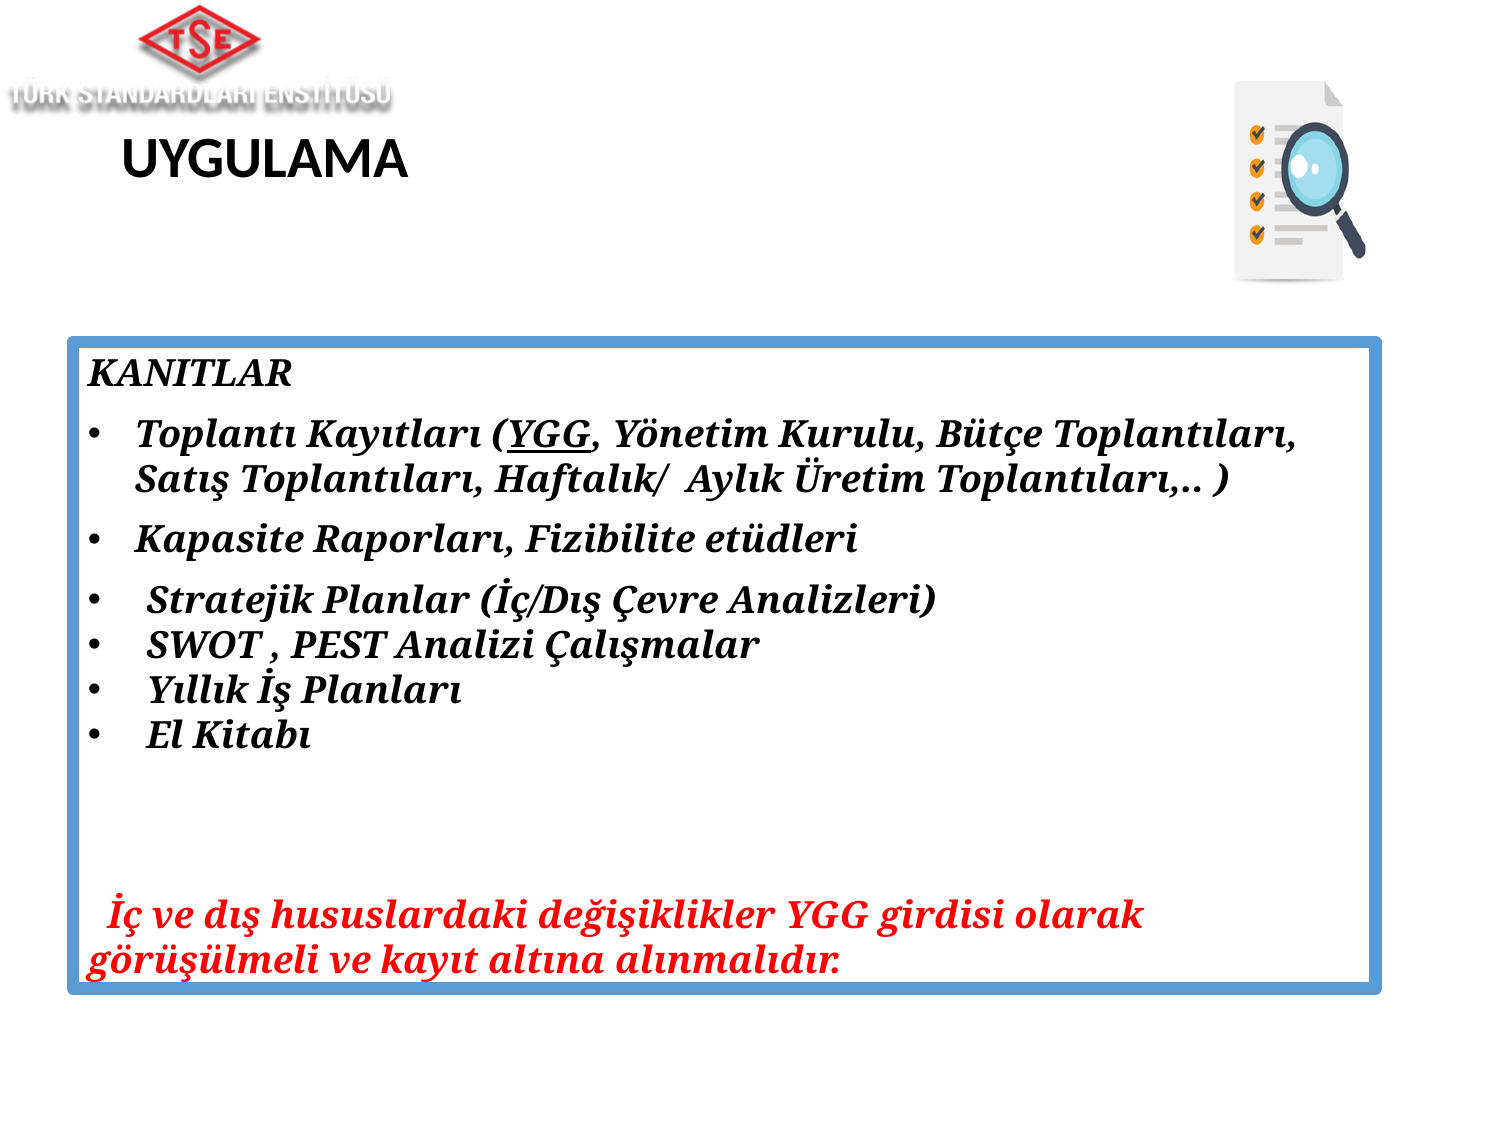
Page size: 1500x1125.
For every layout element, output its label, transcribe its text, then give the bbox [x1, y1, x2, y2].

picture [1176, 65, 1401, 296]
picture [0, 0, 400, 126]
text_box [43, 235, 1431, 1091]
title UYGULAMA [106, 111, 1176, 207]
text_box KANITLAR Toplantı Kayıtları (YGG, Yönetim Kurulu, Bütçe Toplantıları, Satış Toplantıları, Haftalık/ Aylık Üretim Toplantıları,.. ) Kapasite Raporları, Fizibilite etüdleri Stratejik Planlar (İç/Dış Çevre Analizleri) SWOT , PEST Analizi Çalışmalar Yıllık İş Planları El Kitabı İç ve dış hususlardaki değişiklikler YGG girdisi olarak görüşülmeli ve kayıt altına alınmalıdır. [73, 341, 1376, 989]
